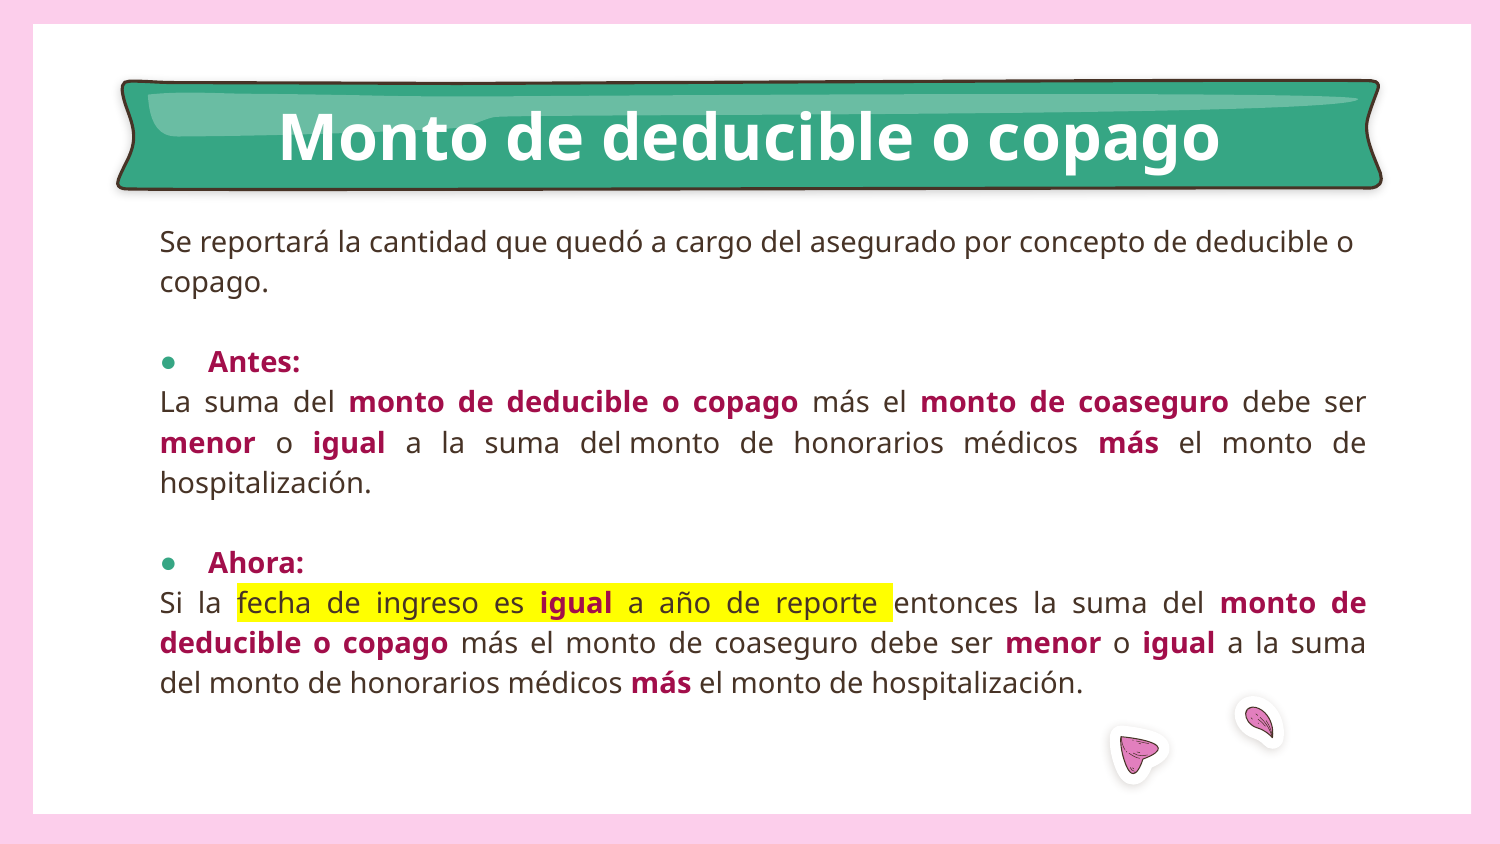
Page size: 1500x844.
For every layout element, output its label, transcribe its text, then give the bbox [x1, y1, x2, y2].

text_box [1107, 725, 1172, 785]
list Se reportará la cantidad que quedó a cargo del asegurado por concepto de deducible o copago. Antes: La suma del monto de deducible o copago más el monto de coaseguro debe ser menor o igual a la suma del monto de honorarios médicos más el monto de hospitalización. Ahora: Si la fecha de ingreso es igual a año de reporte entonces la suma del monto de deducible o copago más el monto de coaseguro debe ser menor o igual a la suma del monto de honorarios médicos más el monto de hospitalización. [118, 202, 1382, 756]
title Monto de deducible o copago [118, 88, 1382, 182]
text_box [1233, 695, 1286, 750]
